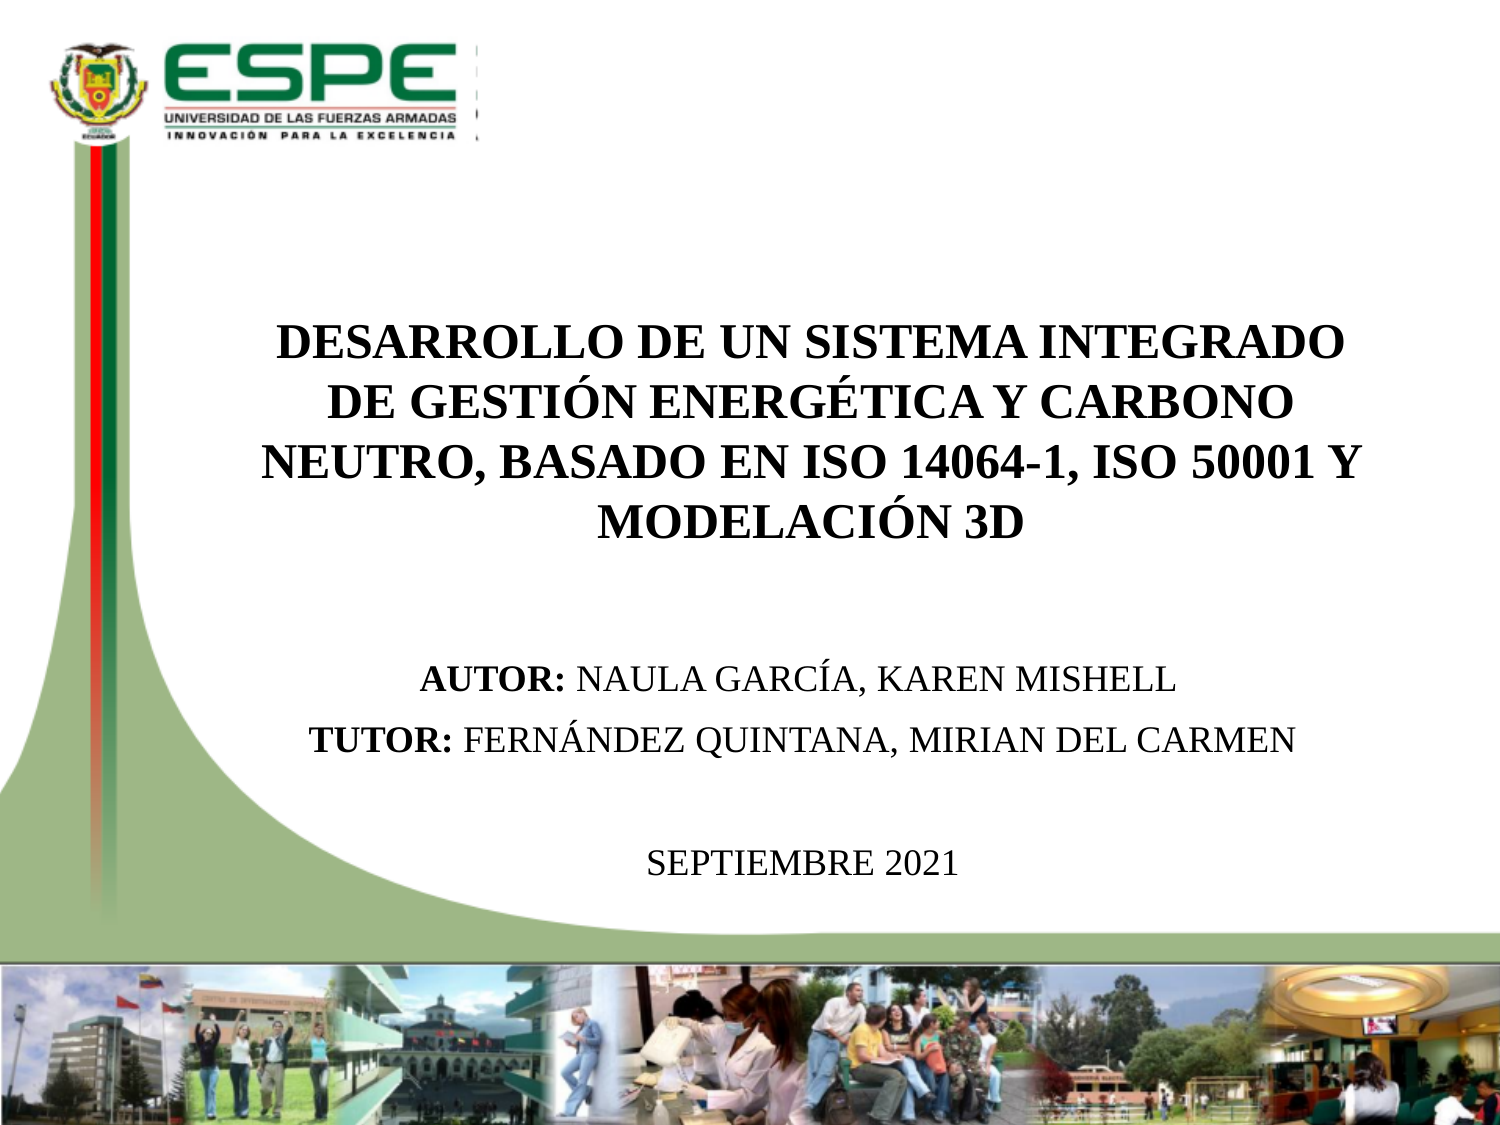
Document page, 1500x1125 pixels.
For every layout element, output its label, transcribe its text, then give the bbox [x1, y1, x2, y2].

list AUTOR: NAULA GARCÍA, KAREN MISHELL TUTOR: FERNÁNDEZ QUINTANA, MIRIAN DEL CARMEN SEPTIEMBRE 2021 [241, 651, 1365, 939]
title DESARROLLO DE UN SISTEMA INTEGRADO DE GESTIÓN ENERGÉTICA Y CARBONO NEUTRO, BASADO EN ISO 14064-1, ISO 50001 Y MODELACIÓN 3D [241, 384, 1382, 474]
